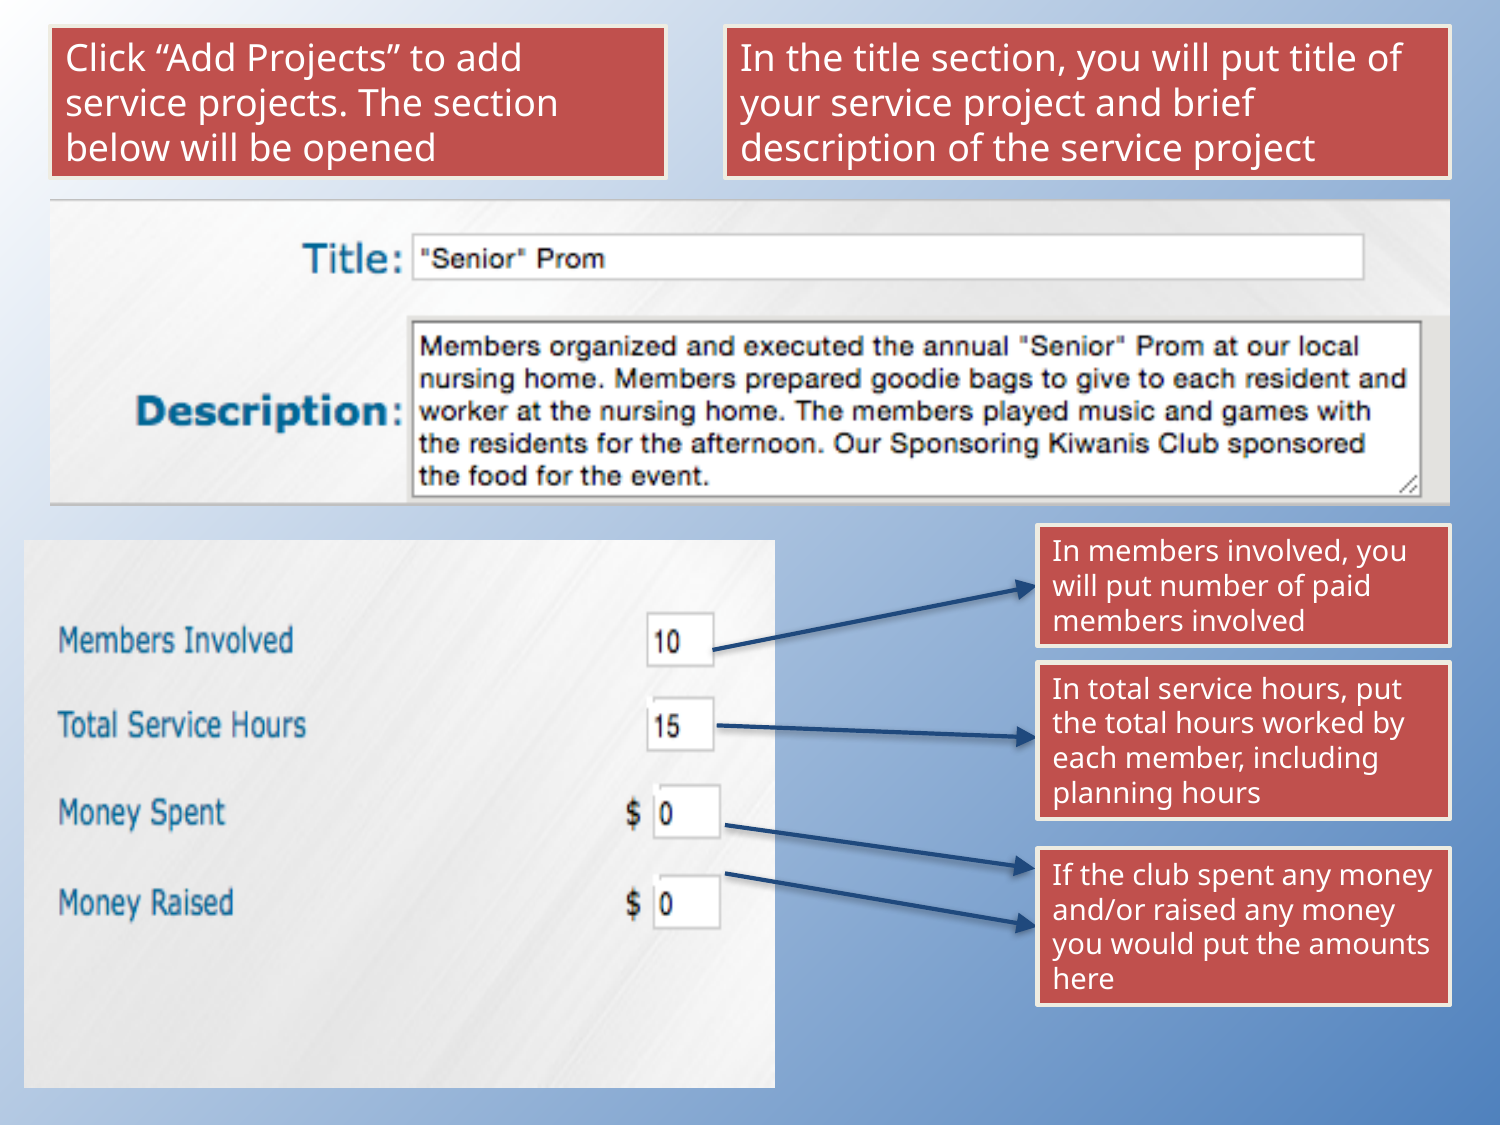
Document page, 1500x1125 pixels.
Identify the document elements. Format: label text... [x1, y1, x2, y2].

picture [49, 199, 1451, 506]
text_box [712, 585, 1038, 651]
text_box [716, 725, 1038, 738]
text_box Click “Add Projects” to add service projects. The section below will be opened [50, 26, 667, 178]
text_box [724, 824, 1036, 869]
text_box If the club spent any money and/or raised any money you would put the amounts here [1037, 848, 1450, 1005]
text_box In total service hours, put the total hours worked by each member, including planning hours [1037, 662, 1450, 819]
picture [24, 540, 776, 1088]
text_box In members involved, you will put number of paid members involved [1037, 524, 1450, 647]
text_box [724, 874, 1038, 927]
text_box In the title section, you will put title of your service project and brief description of the service project [725, 26, 1450, 178]
